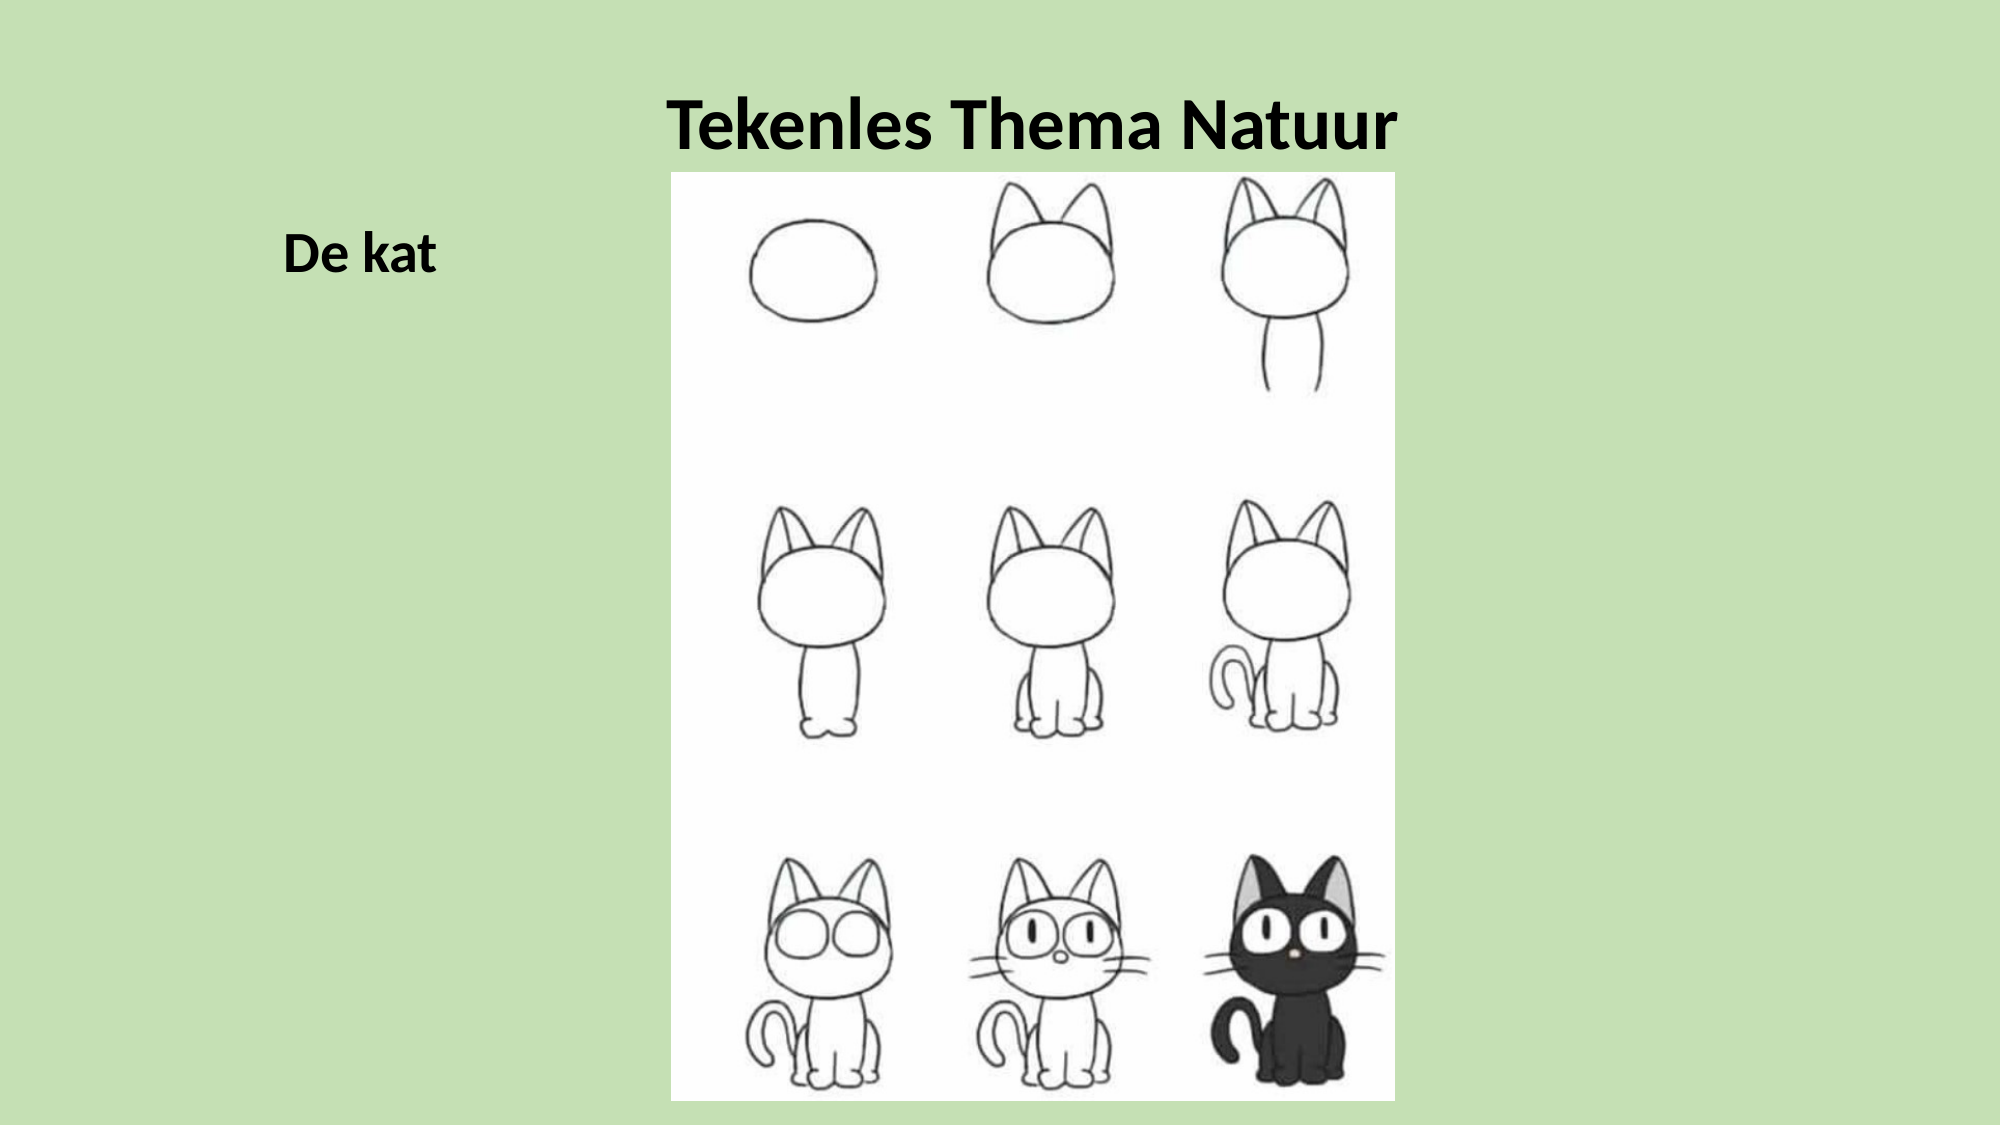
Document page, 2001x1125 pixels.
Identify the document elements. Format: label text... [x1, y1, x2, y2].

text_box Tekenles Thema Natuur [322, 67, 1744, 173]
text_box De kat [135, 206, 586, 292]
picture [671, 172, 1395, 1101]
